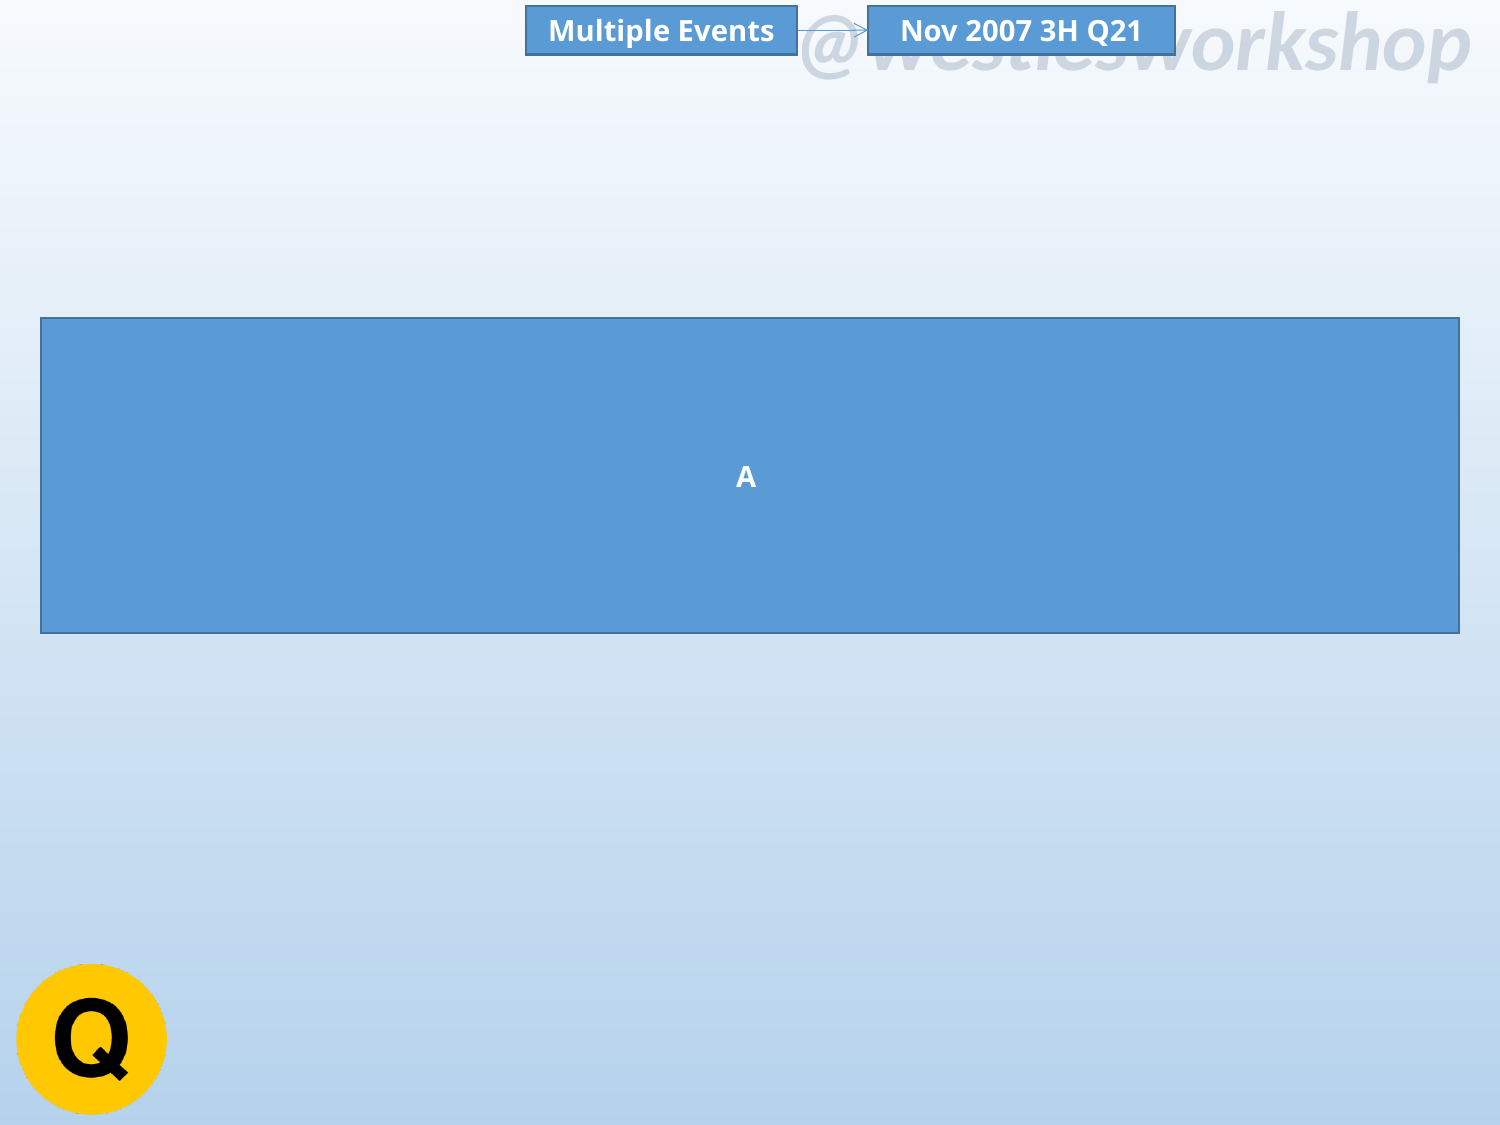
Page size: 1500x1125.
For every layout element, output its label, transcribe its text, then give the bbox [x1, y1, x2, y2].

picture [41, 318, 1459, 634]
text_box Nov 2007 3H Q21 [867, 5, 1176, 56]
text_box Multiple Events [525, 5, 798, 56]
picture [0, 940, 191, 1125]
